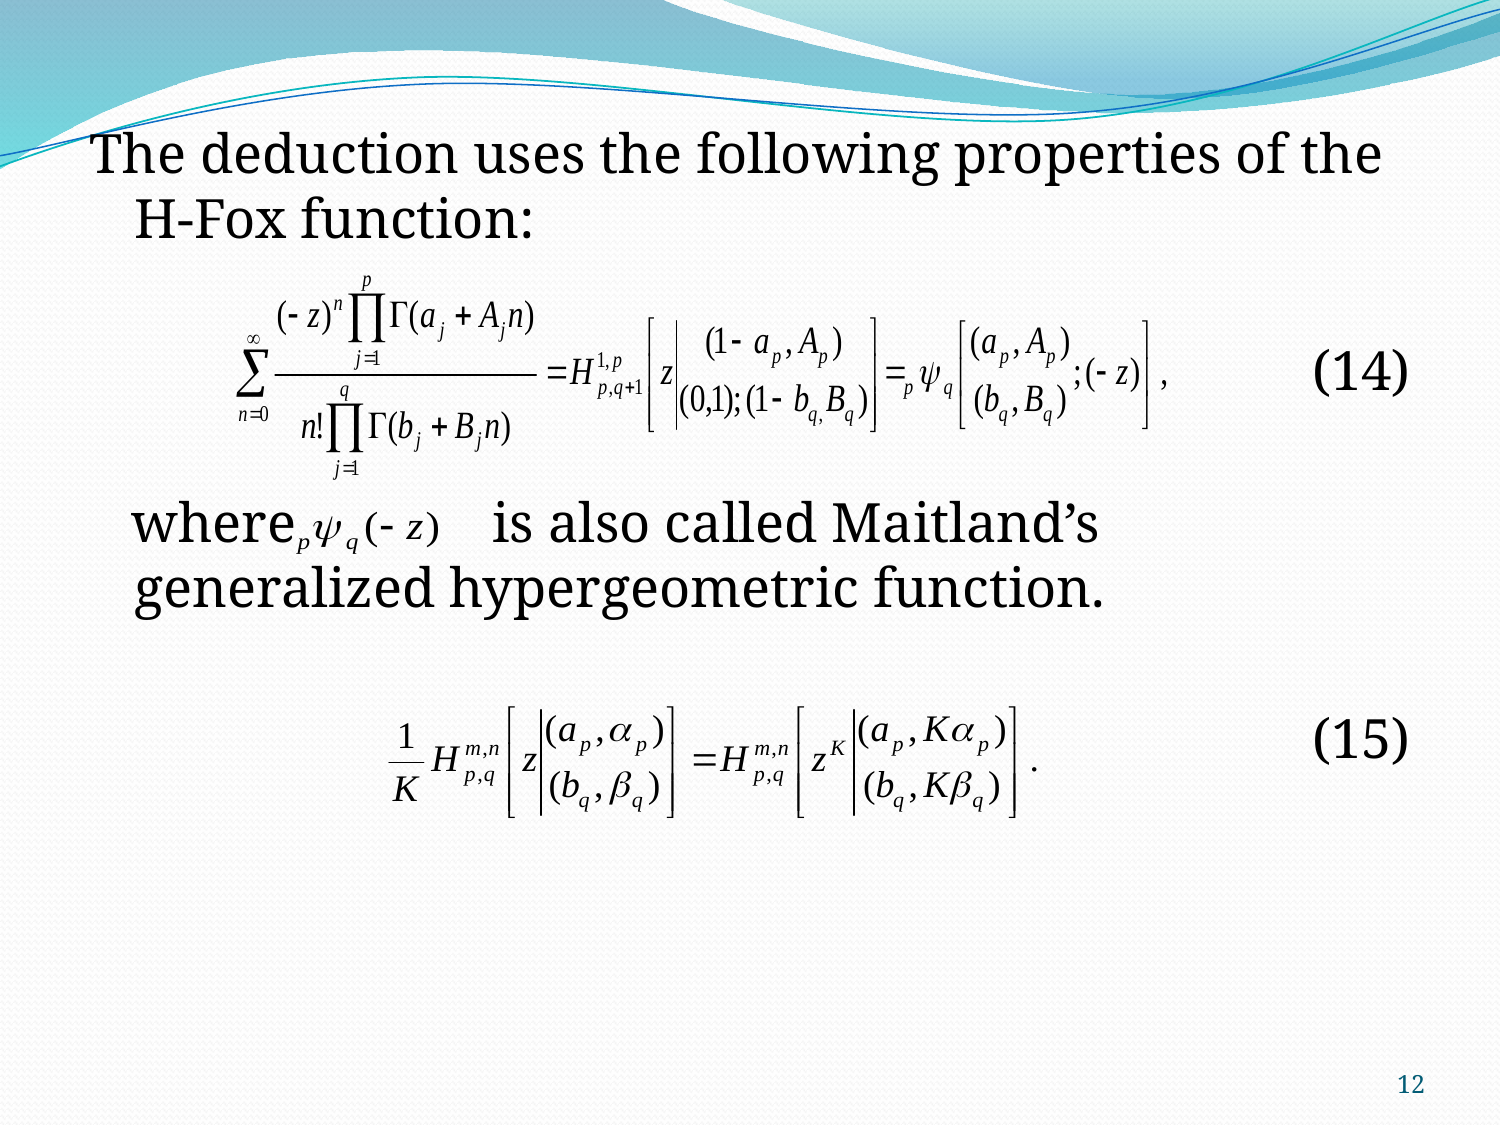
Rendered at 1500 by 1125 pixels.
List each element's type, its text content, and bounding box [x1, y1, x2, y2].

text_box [382, 699, 1044, 826]
slide_number 12 [1299, 1042, 1425, 1103]
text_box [224, 263, 1179, 574]
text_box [375, 701, 1049, 837]
list The deduction uses the following properties of the H-Fox function: (14) where is also called Maitland’s generalized hypergeometric function. (15) [75, 112, 1425, 1005]
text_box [287, 499, 447, 563]
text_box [231, 262, 1174, 488]
